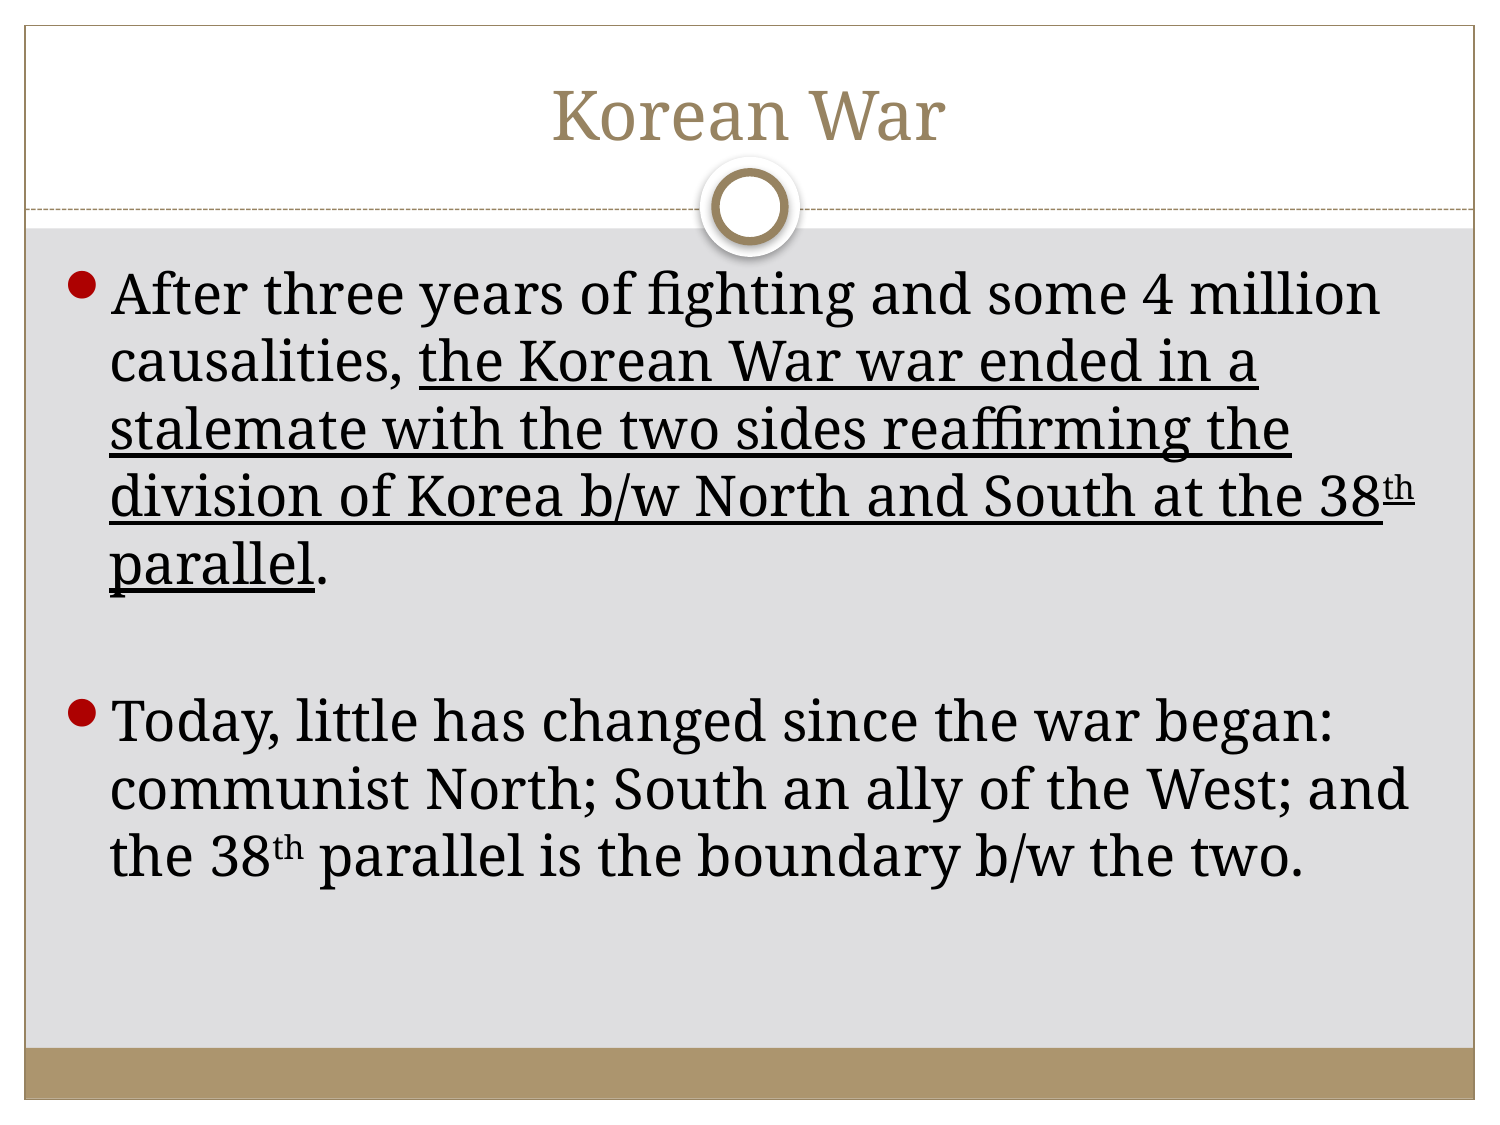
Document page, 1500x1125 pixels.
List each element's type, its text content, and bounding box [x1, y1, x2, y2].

title Korean War [49, 37, 1450, 162]
list After three years of fighting and some 4 million causalities, the Korean War war ended in a stalemate with the two sides reaffirming the division of Korea b/w North and South at the 38th parallel. Today, little has changed since the war began: communist North; South an ally of the West; and the 38th parallel is the boundary b/w the two. [49, 250, 1445, 1001]
